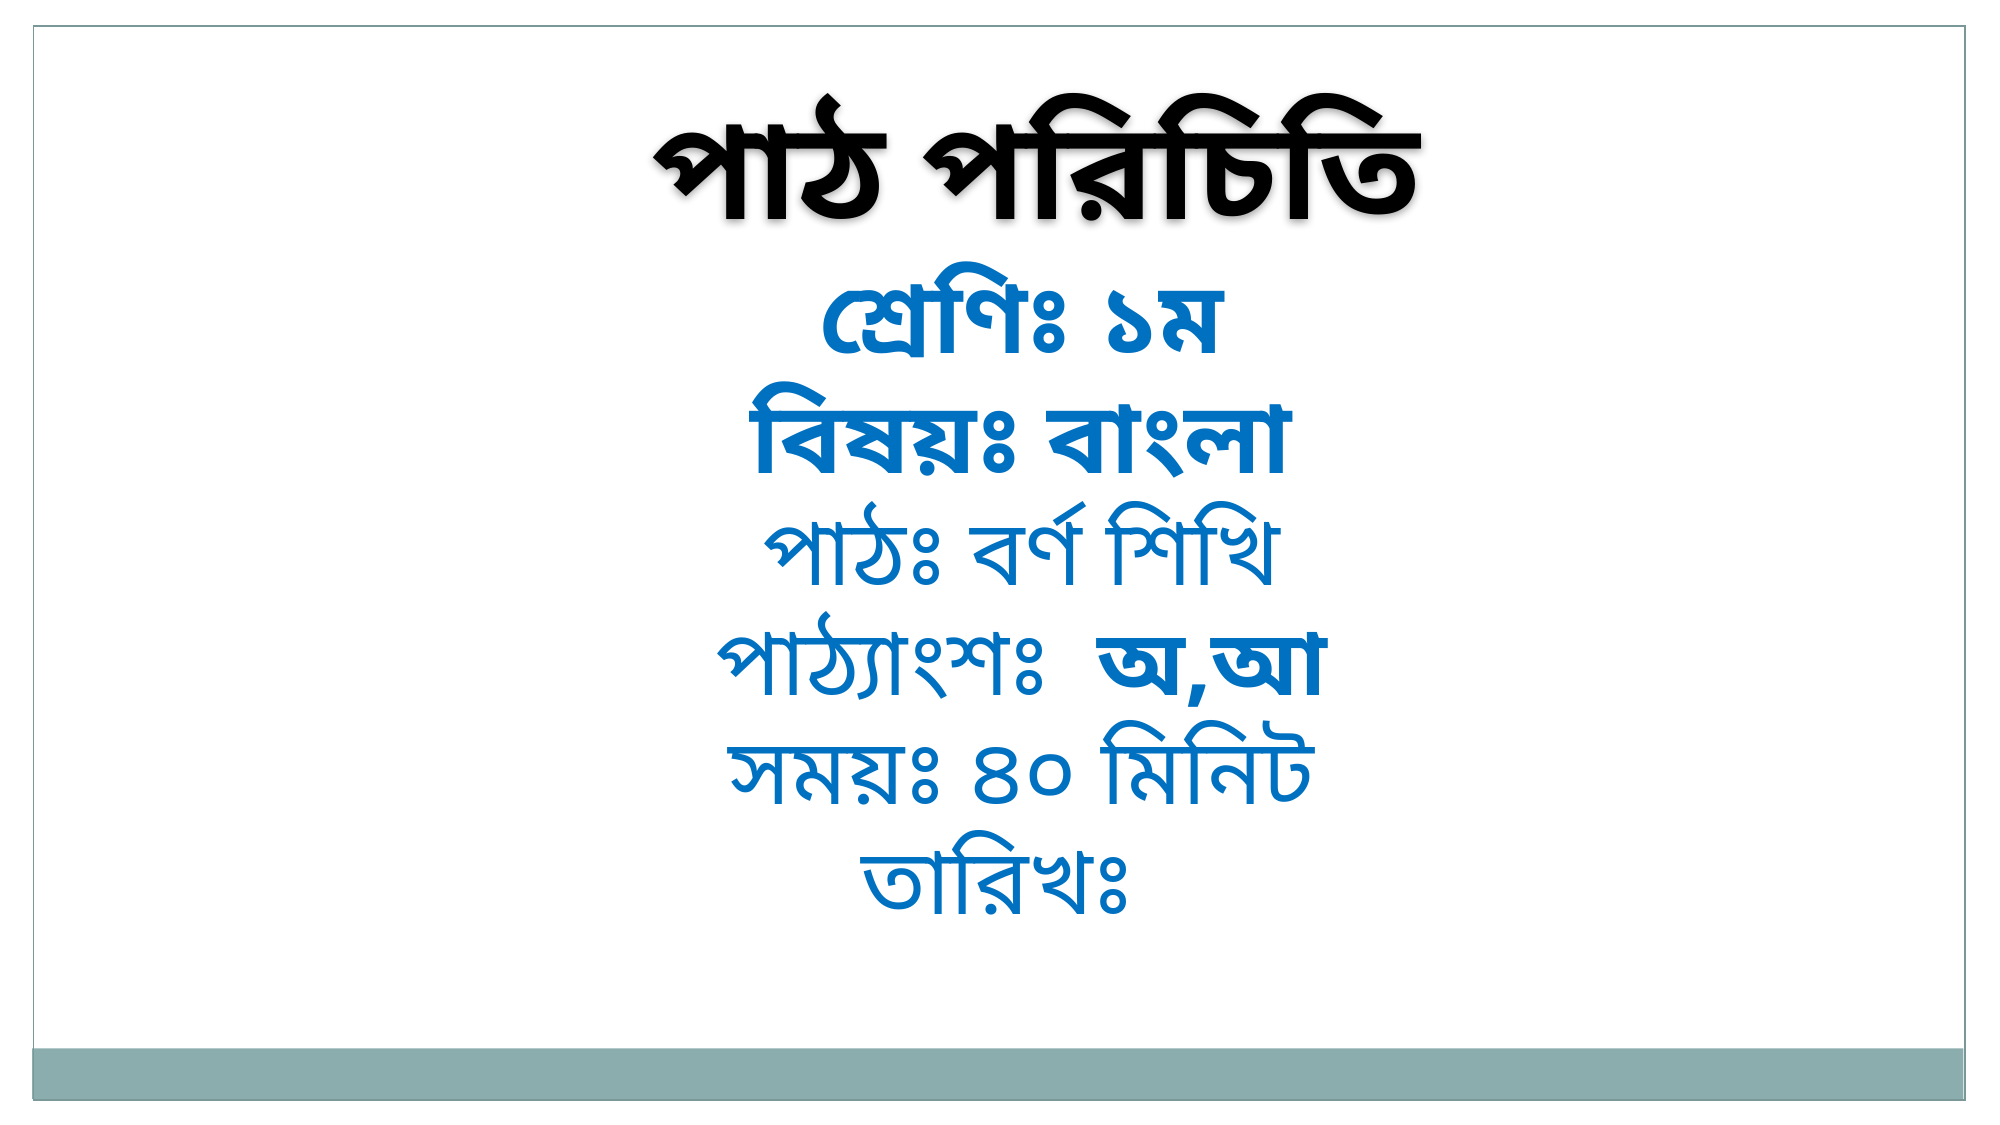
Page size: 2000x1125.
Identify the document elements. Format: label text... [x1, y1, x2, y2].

text_box পাঠ পরিচিতি [524, 74, 1584, 246]
text_box শ্রেণিঃ ১ম বিষয়ঃ বাংলা পাঠঃ বর্ণ শিখি পাঠ্যাংশঃ অ,আ সময়ঃ ৪০ মিনিট তারিখঃ [390, 246, 1653, 941]
